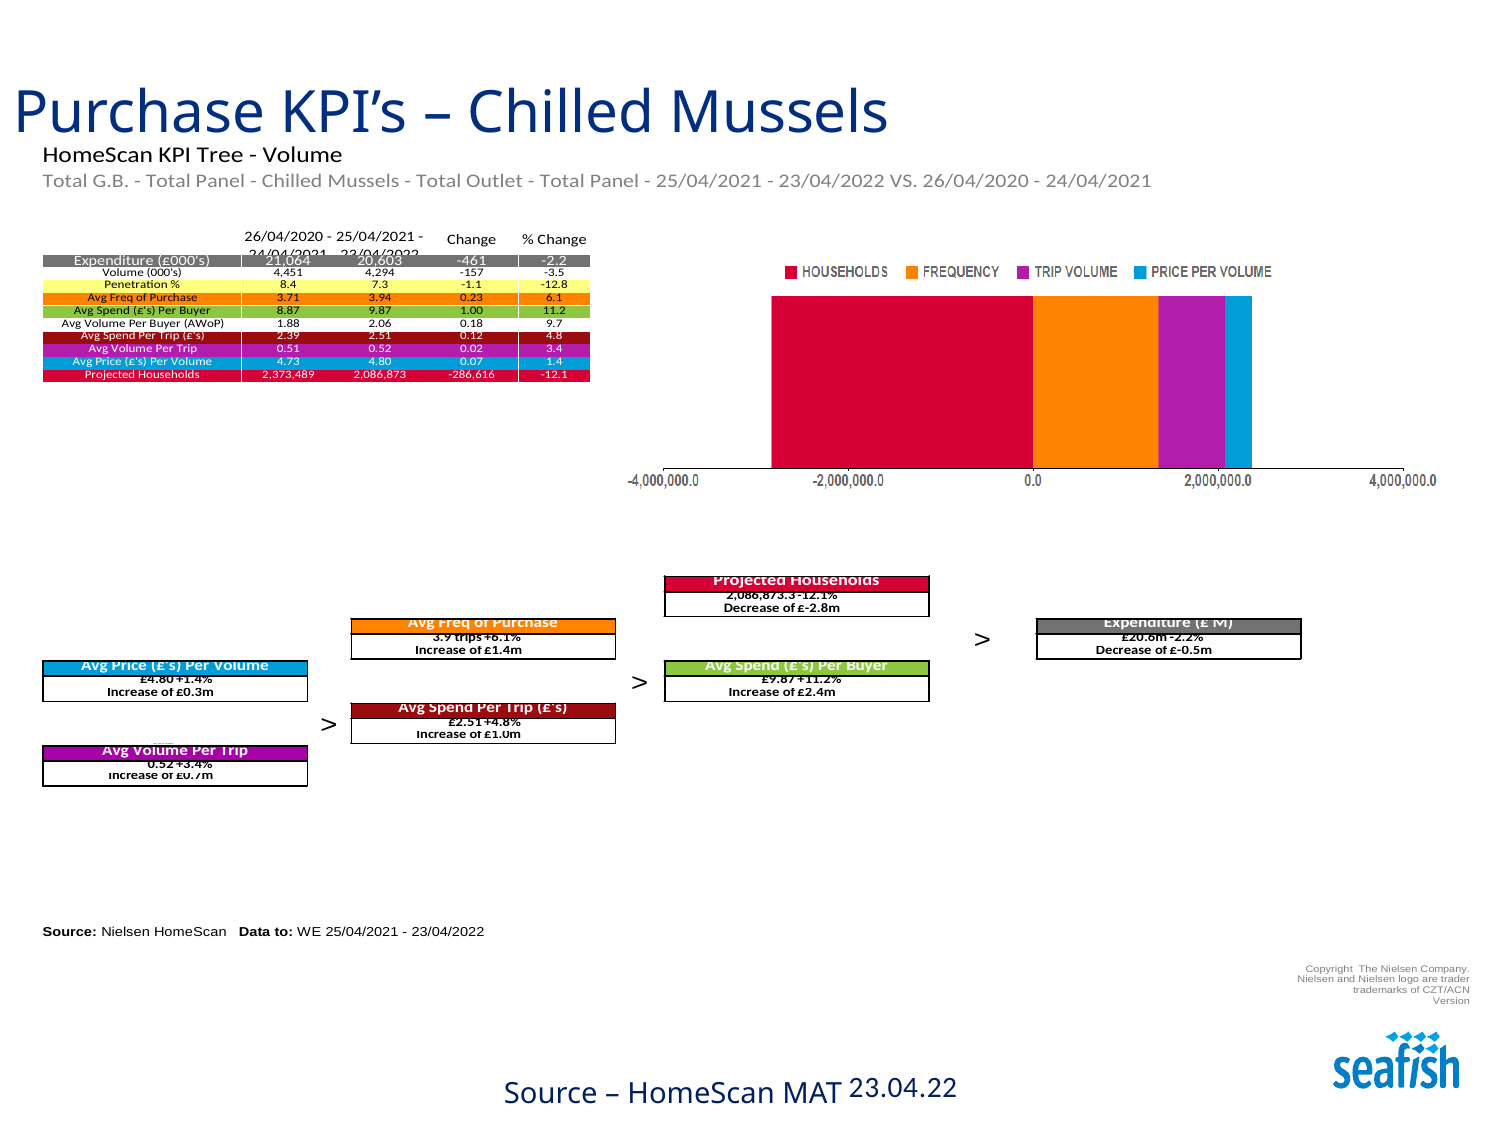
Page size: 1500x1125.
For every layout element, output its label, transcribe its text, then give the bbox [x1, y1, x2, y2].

picture [12, 119, 1500, 1033]
text_box Source – HomeScan MAT [0, 1067, 857, 1117]
text_box Purchase KPI’s – Chilled Mussels [0, 66, 1417, 181]
picture [842, 1072, 1001, 1114]
